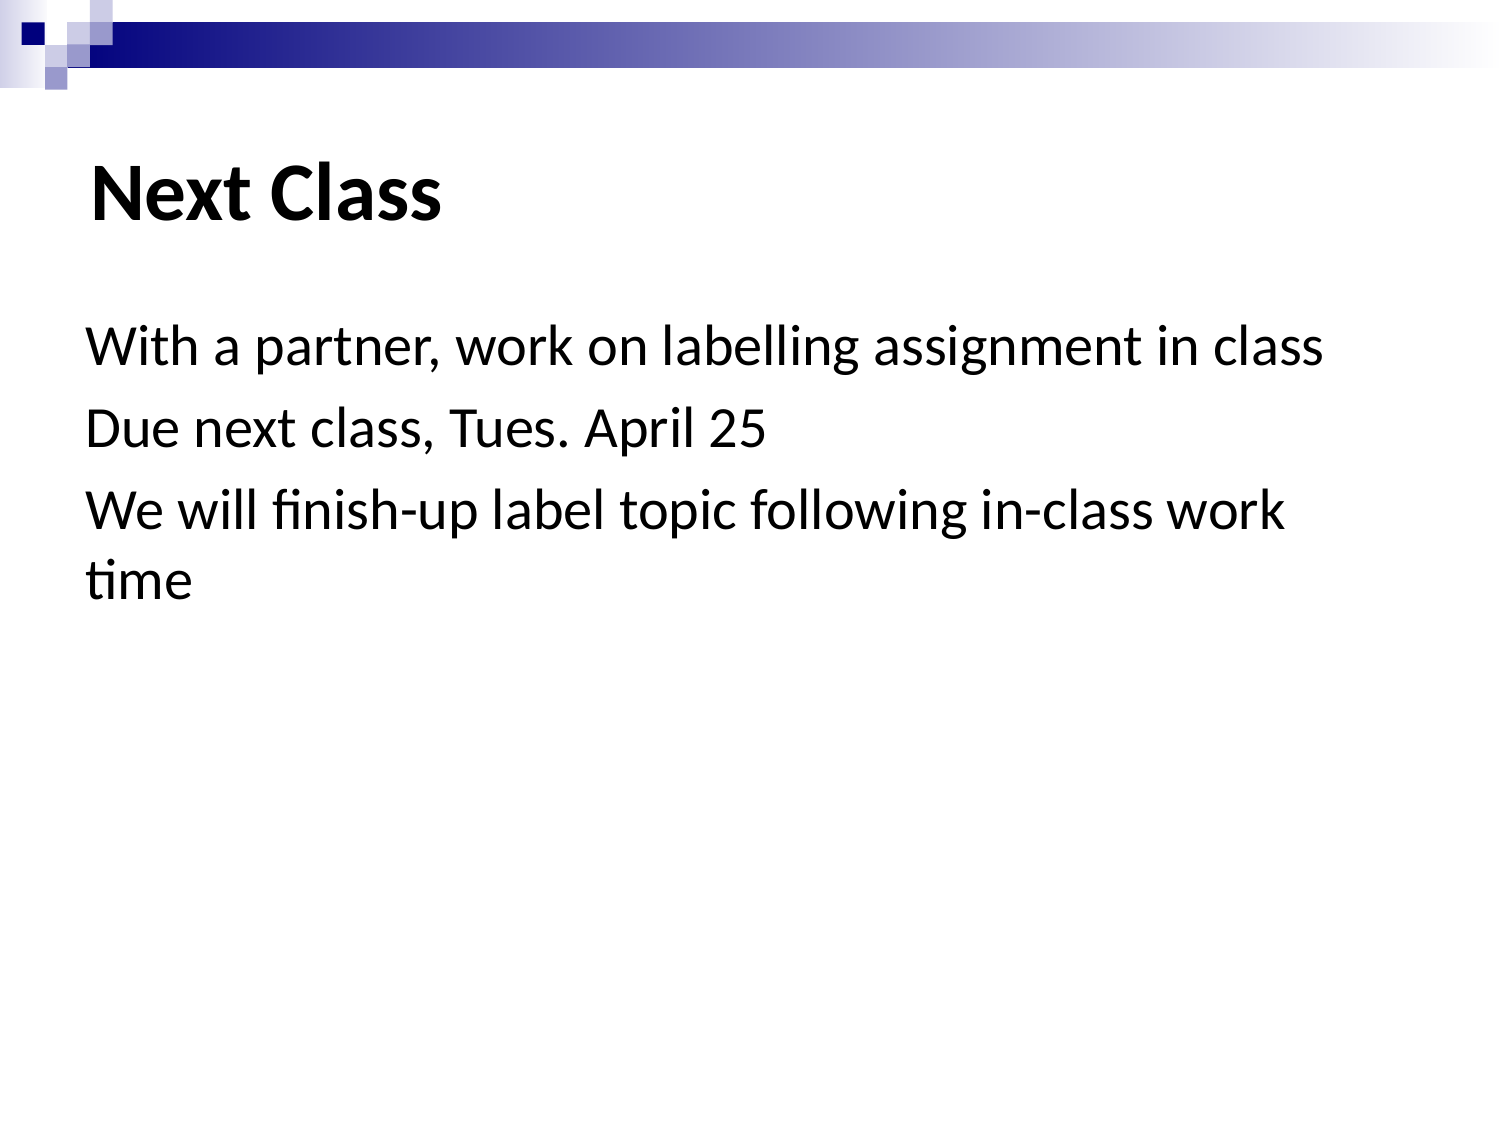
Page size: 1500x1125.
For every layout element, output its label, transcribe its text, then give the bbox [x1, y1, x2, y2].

list With a partner, work on labelling assignment in class Due next class, Tues. April 25 We will finish-up label topic following in-class work time [70, 299, 1421, 938]
title Next Class [75, 75, 1425, 300]
